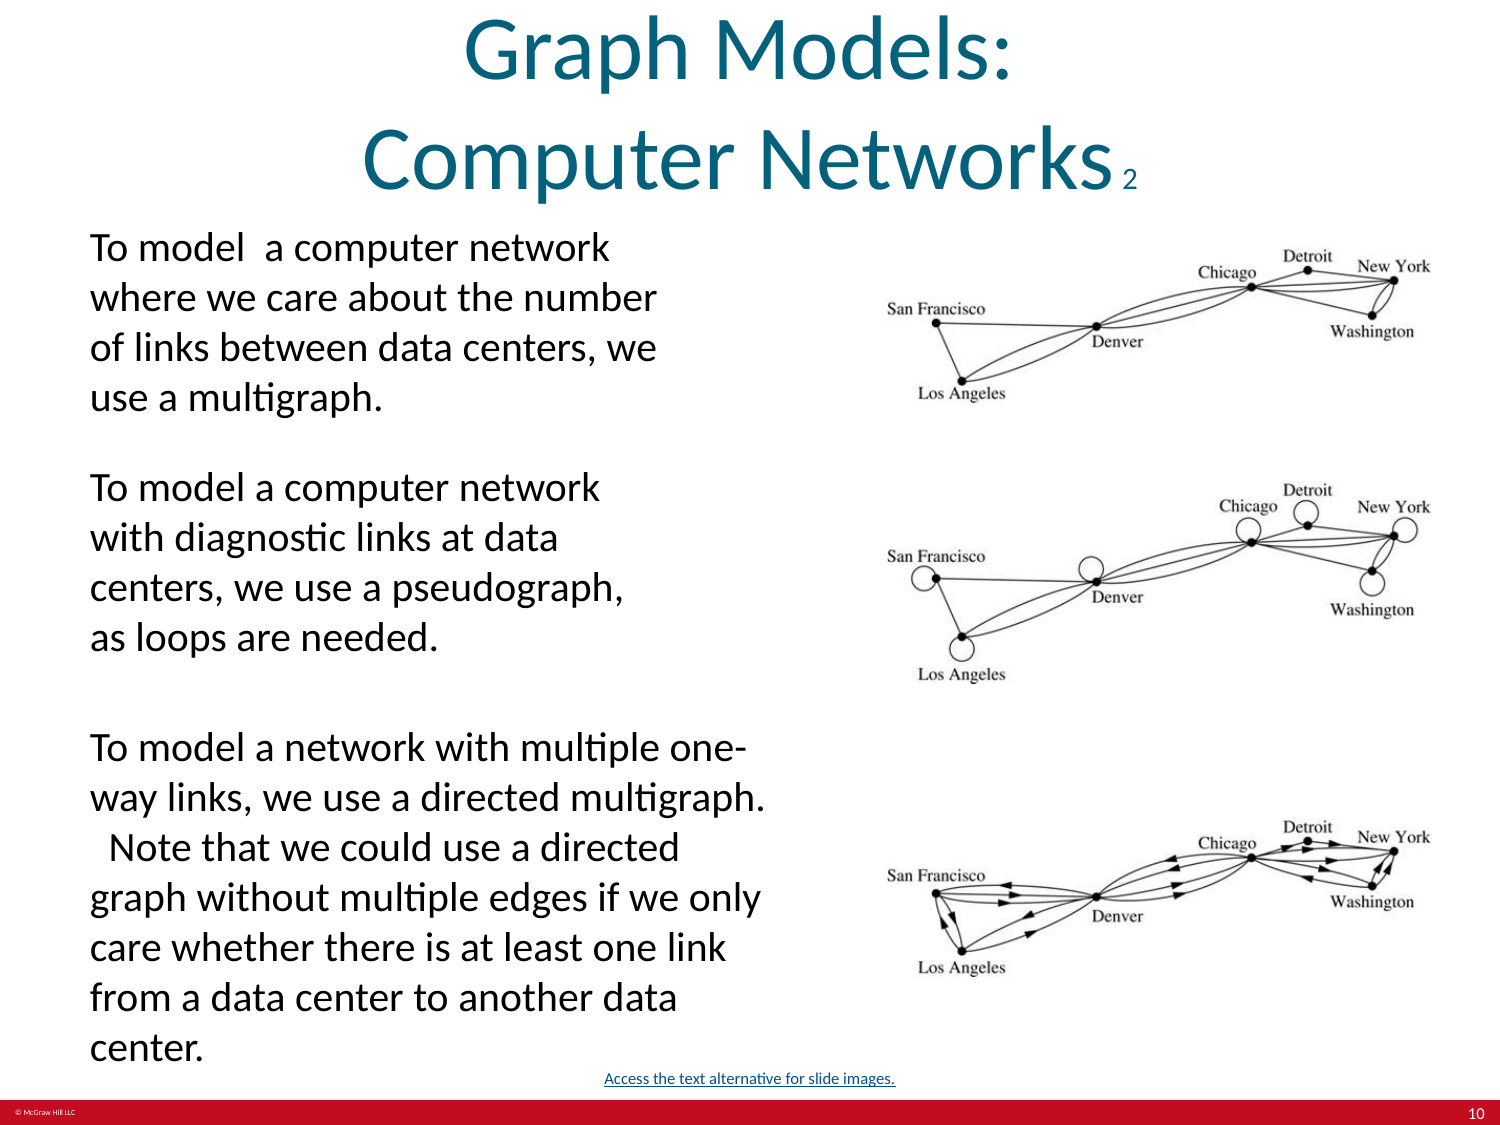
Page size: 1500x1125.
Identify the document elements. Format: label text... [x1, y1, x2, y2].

title Graph Models: Computer Networks 2 [0, 0, 1500, 195]
list Access the text alternative for slide images. [568, 1062, 932, 1093]
picture [887, 817, 1431, 978]
list To model a computer network where we care about the number of links between data centers, we use a multigraph. [75, 212, 675, 438]
list To model a computer network with diagnostic links at data centers, we use a pseudograph, as loops are needed. [75, 452, 650, 675]
list To model a network with multiple one-way links, we use a directed multigraph. Note that we could use a directed graph without multiple edges if we only care whether there is at least one link from a data center to another data center. [75, 712, 788, 1050]
picture [887, 247, 1432, 403]
text_box 10 [1424, 1099, 1500, 1125]
picture [887, 481, 1431, 684]
